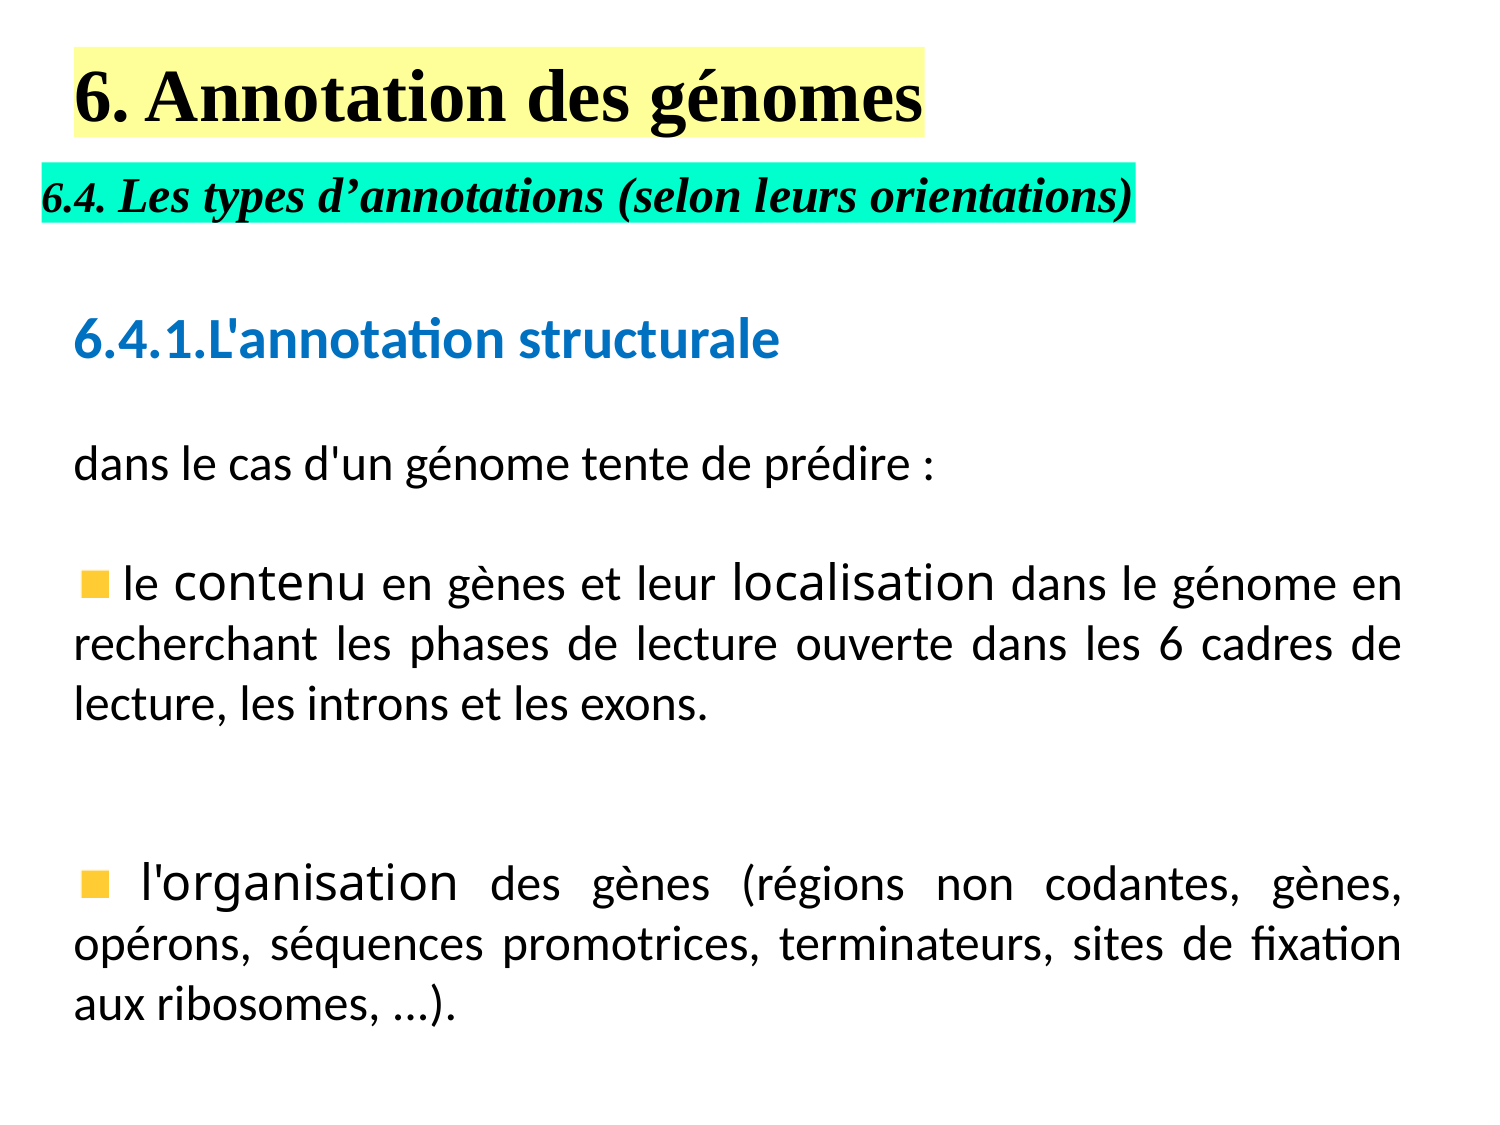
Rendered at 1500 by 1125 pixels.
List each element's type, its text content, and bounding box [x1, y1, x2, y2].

text_box 6.4.1.L'annotation structurale dans le cas d'un génome tente de prédire : le contenu en gènes et leur localisation dans le génome en recherchant les phases de lecture ouverte dans les 6 cadres de lecture, les introns et les exons. l'organisation des gènes (régions non codantes, gènes, opérons, séquences promotrices, terminateurs, sites de fixation aux ribosomes, ...). [58, 292, 1418, 1038]
picture [73, 562, 109, 598]
text_box 6.4. Les types d’annotations (selon leurs orientations) [41, 162, 1136, 223]
picture [73, 862, 109, 898]
text_box 6. Annotation des génomes [74, 46, 925, 137]
